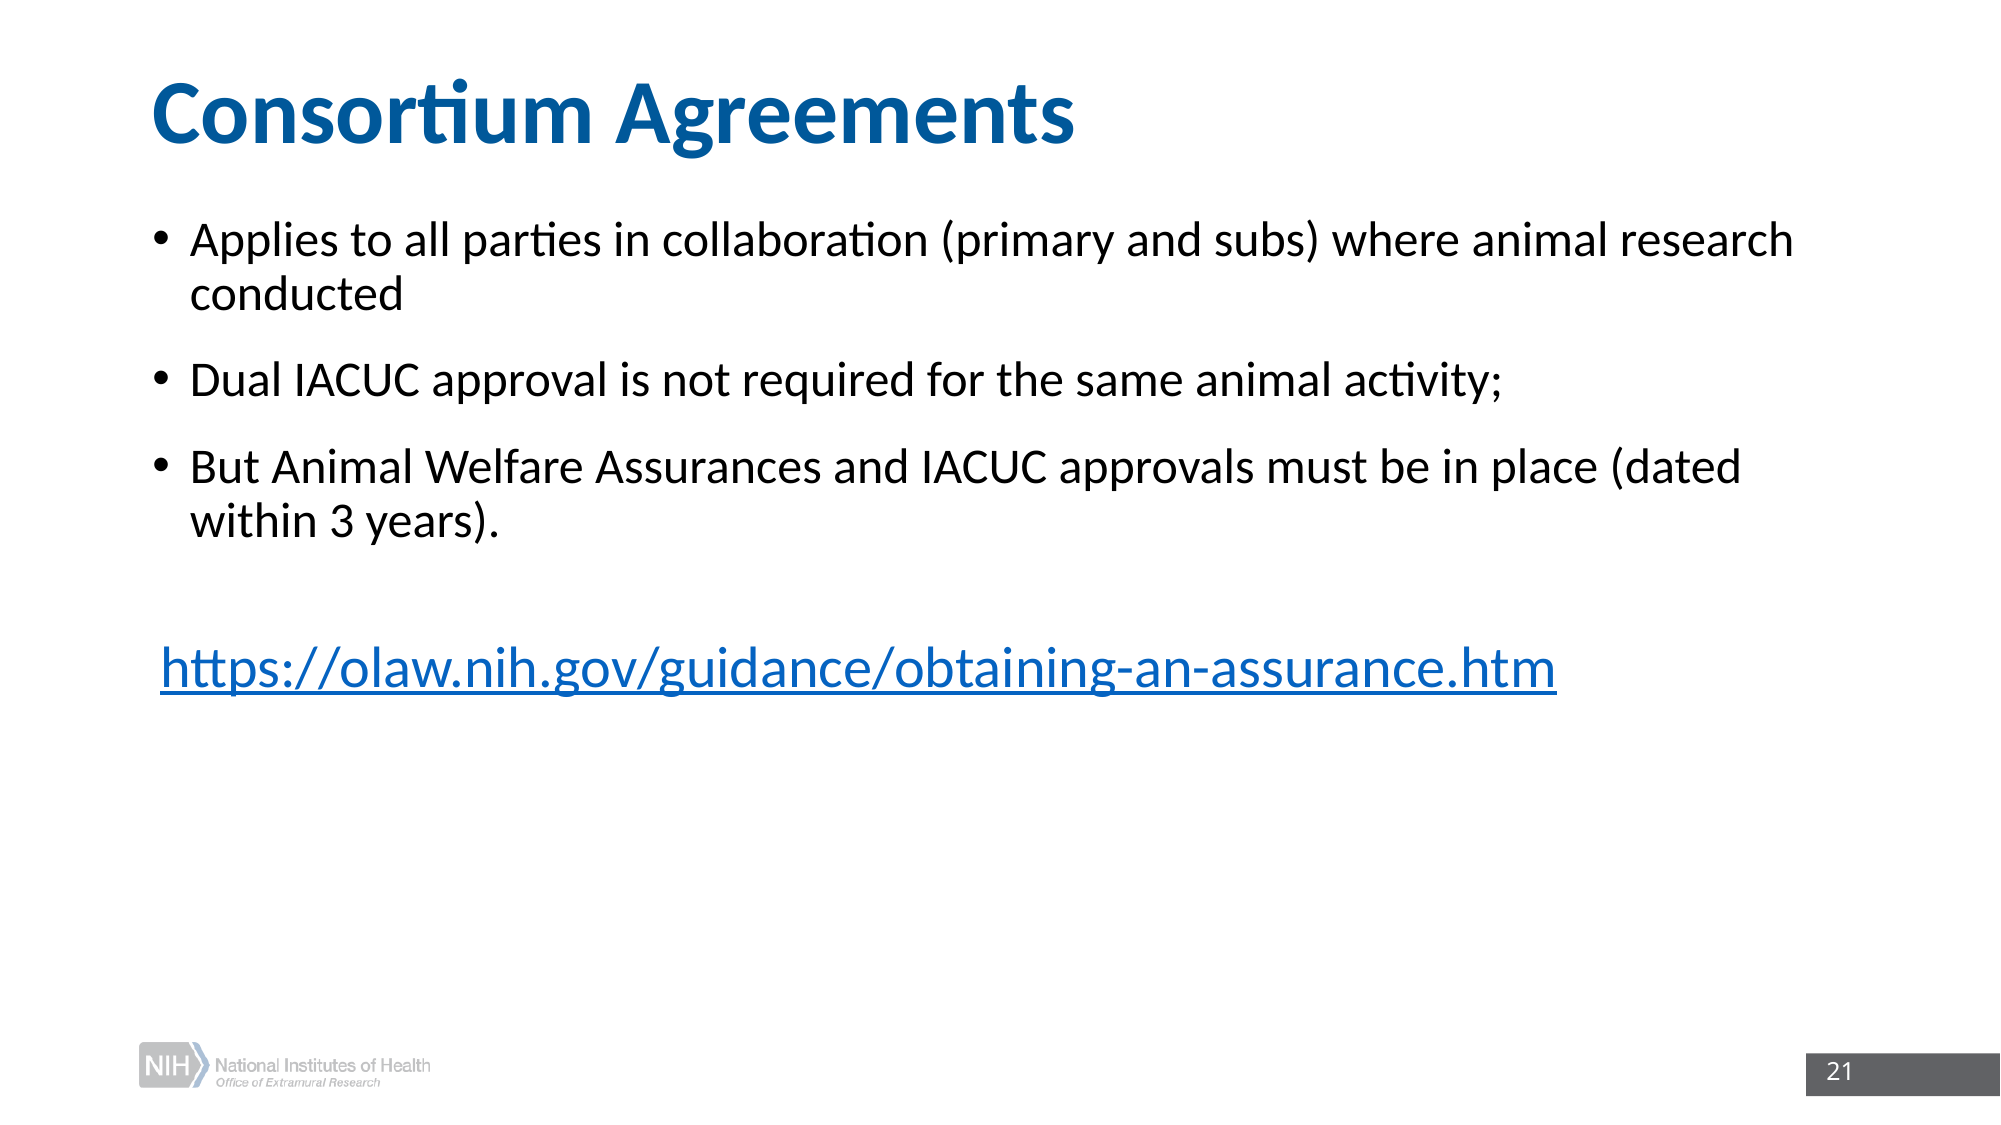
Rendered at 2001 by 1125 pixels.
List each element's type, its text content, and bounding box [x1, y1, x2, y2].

text_box https://olaw.nih.gov/guidance/obtaining-an-assurance.htm [145, 621, 1645, 767]
picture [139, 1042, 430, 1088]
title Consortium Agreements [137, 59, 1863, 278]
list Applies to all parties in collaboration (primary and subs) where animal research conducted Dual IACUC approval is not required for the same animal activity; But Animal Welfare Assurances and IACUC approvals must be in place (dated within 3 years). [137, 278, 1863, 920]
slide_number 21 [1419, 1042, 1870, 1103]
